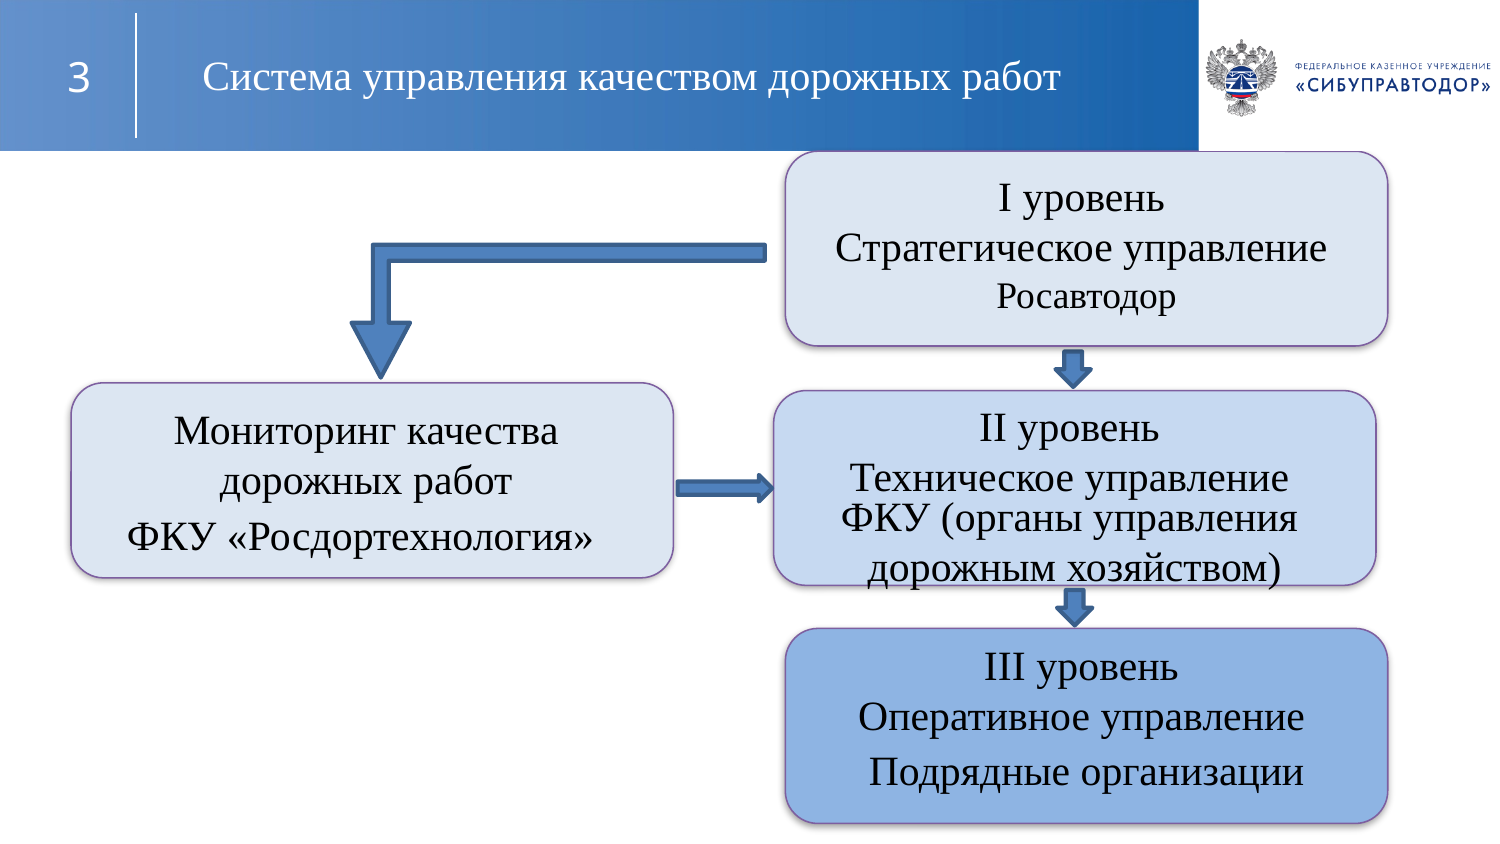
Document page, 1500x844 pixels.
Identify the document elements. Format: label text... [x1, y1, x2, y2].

text_box [784, 627, 1389, 825]
text_box [675, 472, 775, 504]
text_box I уровень Стратегическое управление [809, 161, 1365, 277]
text_box [70, 382, 675, 579]
text_box II уровень Техническое управление [797, 392, 1353, 482]
text_box ФКУ (органы управления дорожным хозяйством) [761, 482, 1388, 597]
text_box [349, 242, 767, 380]
picture [0, 0, 1493, 151]
text_box III уровень Оперативное управление [809, 631, 1365, 736]
text_box Росавтодор [784, 150, 1389, 347]
text_box [1055, 587, 1095, 628]
text_box [1053, 354, 1093, 390]
text_box Система управления качеством дорожных работ [147, 41, 1117, 107]
text_box ФКУ «Росдортехнология» [83, 501, 638, 567]
text_box Подрядные организации [809, 736, 1365, 802]
text_box Мониторинг качества дорожных работ [88, 395, 644, 511]
text_box [772, 389, 1377, 482]
